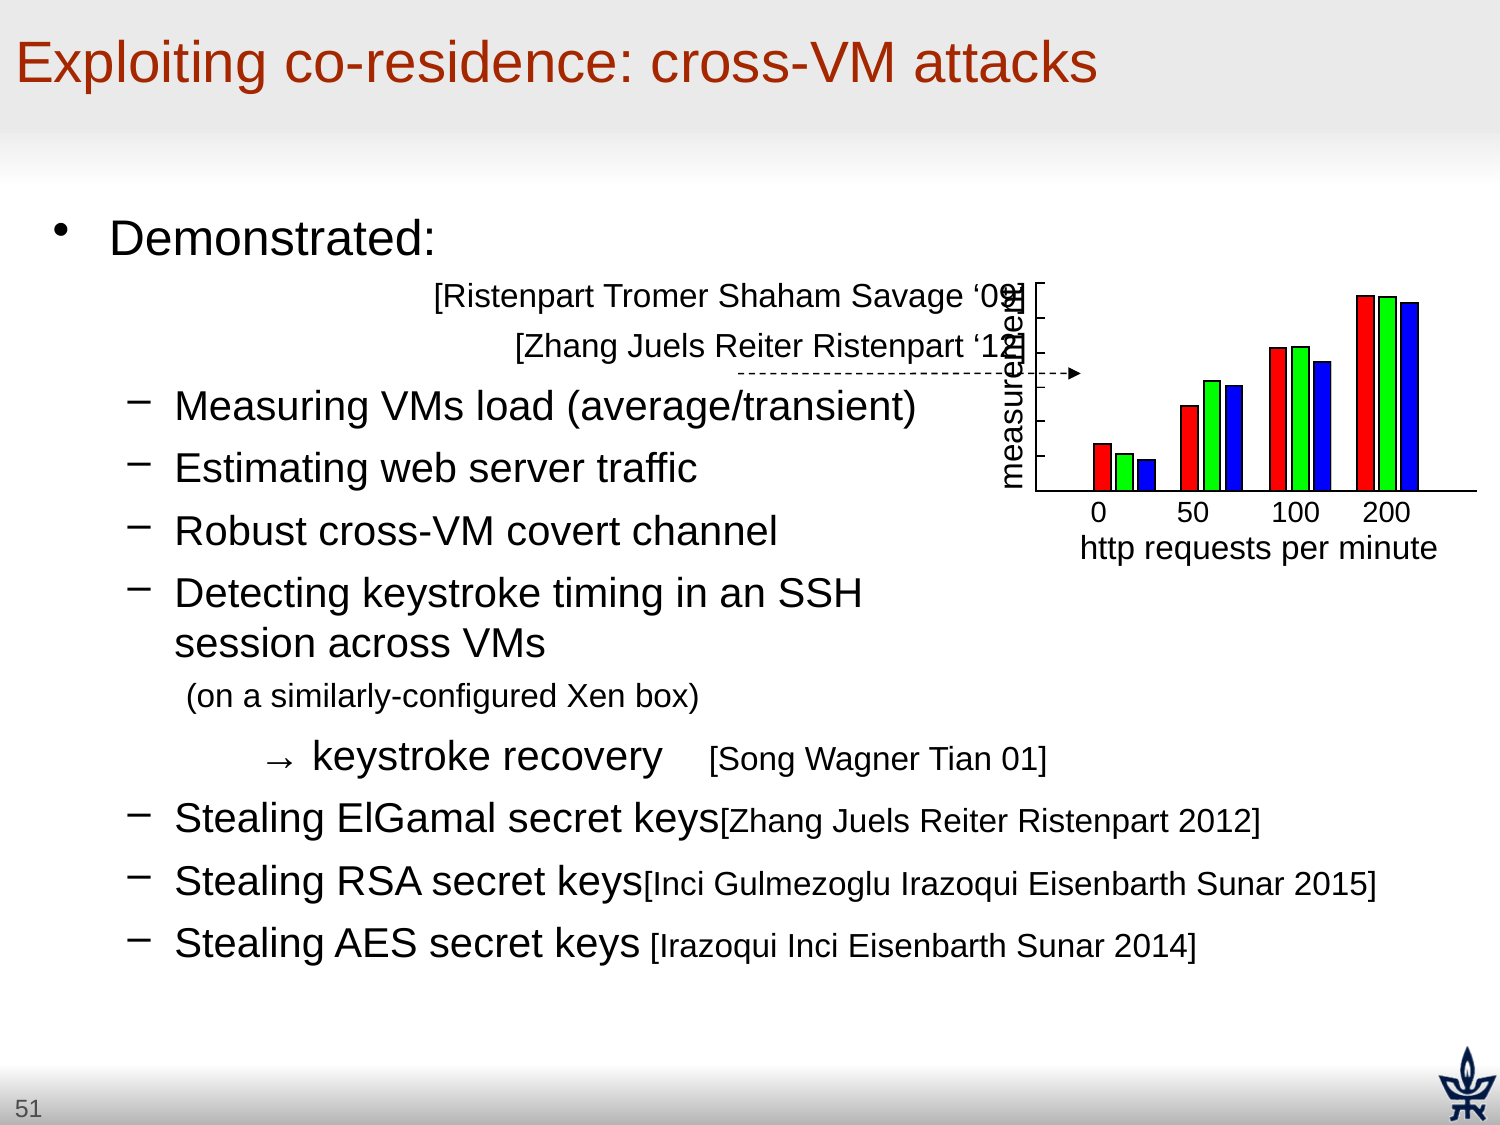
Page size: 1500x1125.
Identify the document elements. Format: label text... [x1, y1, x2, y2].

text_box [987, 266, 1489, 575]
title Exploiting co-residence: cross-VM attacks [0, 0, 1500, 133]
picture [1429, 1046, 1500, 1125]
list Demonstrated: [Ristenpart Tromer Shaham Savage ‘09] [Zhang Juels Reiter Ristenpart ‘12] Measuring VMs load (average/transient) Estimating web server traffic Robust cross-VM covert channel Detecting keystroke timing in an SSH session across VMs (on a similarly-configured Xen box) → keystroke recovery [Song Wagner Tian 01] Stealing ElGamal secret keys [Zhang Juels Reiter Ristenpart 2012] Stealing RSA secret keys [Inci Gulmezoglu Irazoqui Eisenbarth Sunar 2015] Stealing AES secret keys [Irazoqui Inci Eisenbarth Sunar 2014] [37, 198, 1475, 1024]
